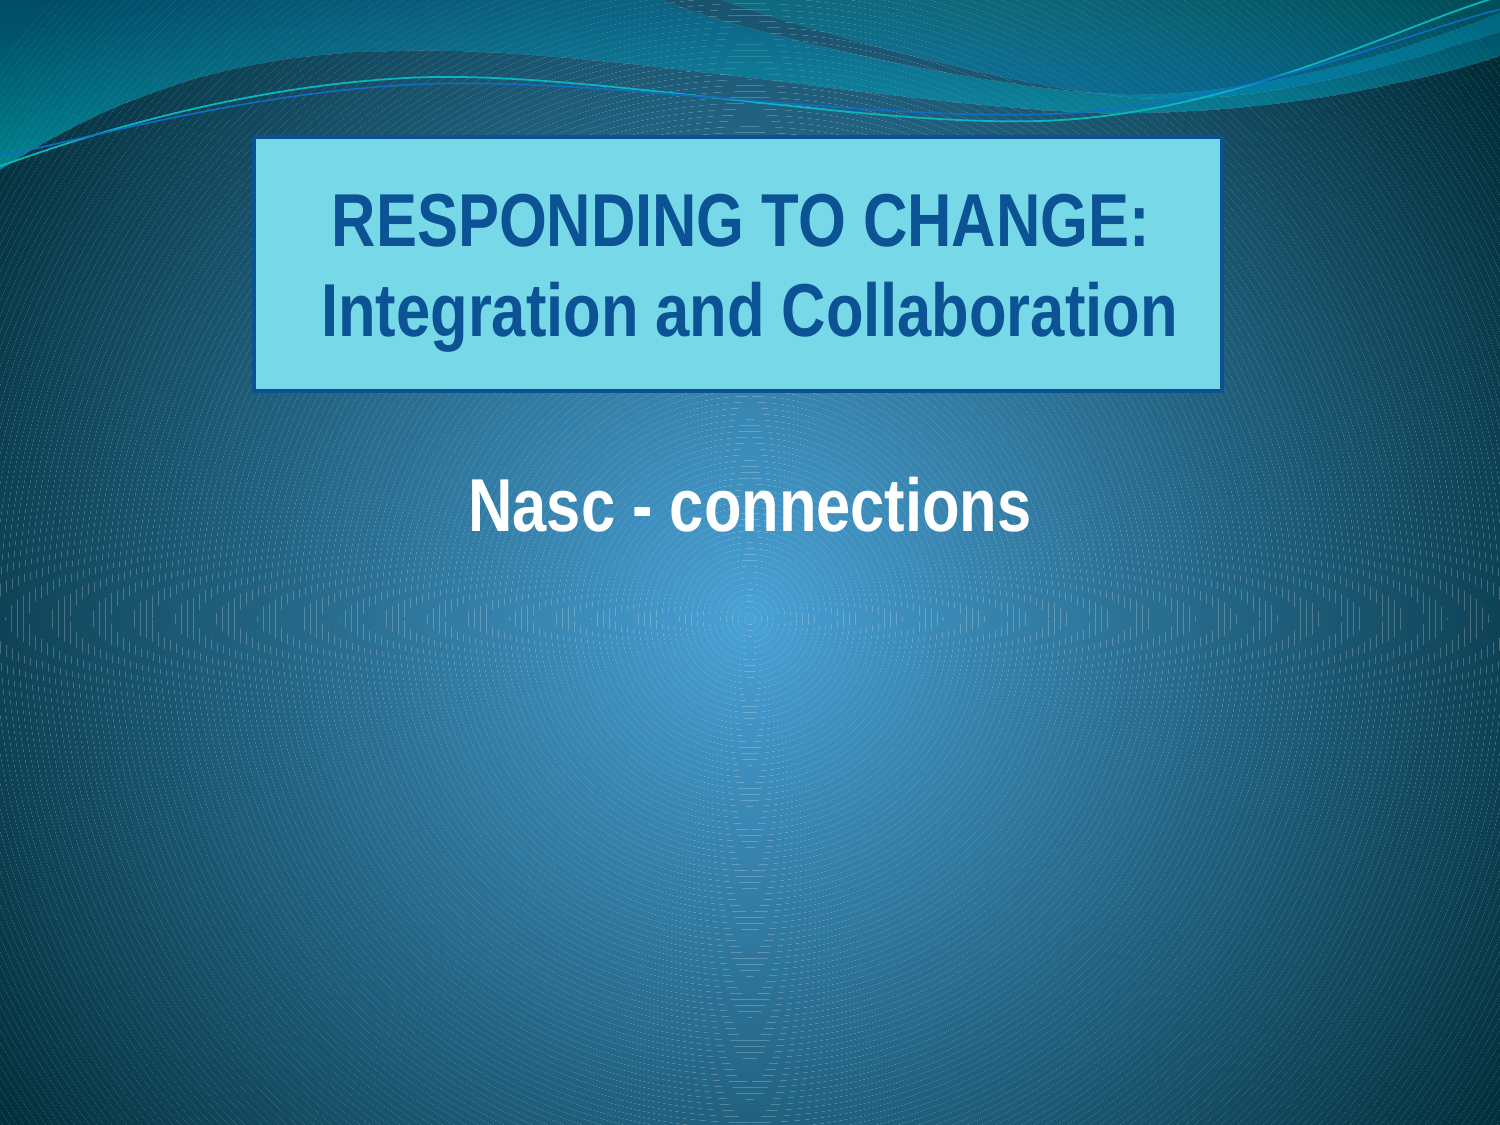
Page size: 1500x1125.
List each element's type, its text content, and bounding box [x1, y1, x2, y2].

text_box RESPONDING TO CHANGE: Integration and Collaboration Nasc - connections [0, 164, 1500, 614]
text_box [252, 135, 1224, 164]
